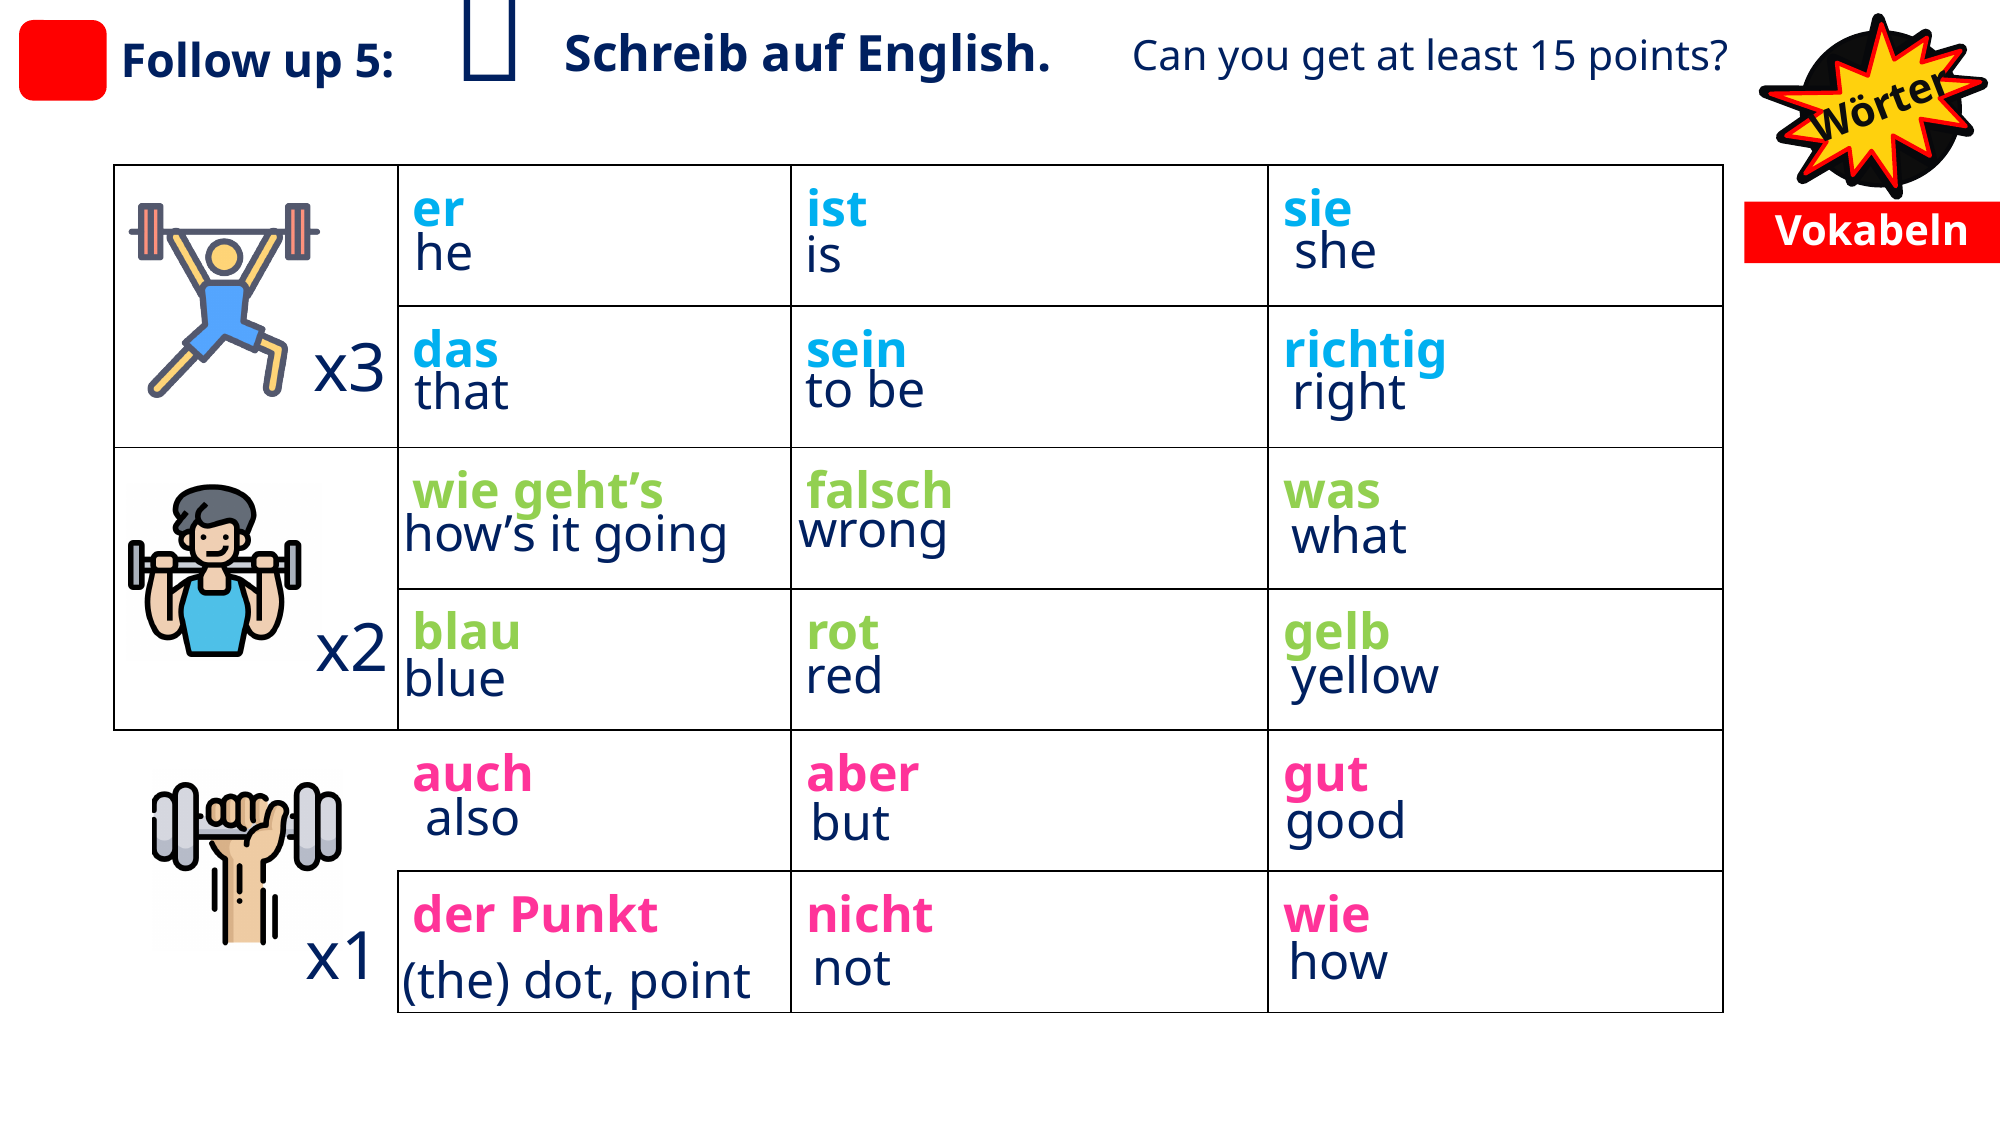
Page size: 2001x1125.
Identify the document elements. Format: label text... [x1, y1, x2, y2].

table_cell nicht [792, 872, 1267, 1012]
table_cell wie geht’s [399, 448, 790, 588]
text_box good [1270, 780, 1582, 856]
text_box right [1278, 352, 1590, 427]
text_box how [1274, 921, 1586, 997]
table_cell blau [399, 590, 790, 729]
table_cell was [1269, 448, 1722, 588]
table_header sie [1269, 166, 1722, 305]
table_cell richtig [1269, 307, 1722, 447]
table_header [115, 166, 397, 447]
text_box but [795, 783, 1192, 858]
table_cell der Punkt [399, 872, 790, 941]
table_header ist [792, 166, 1267, 305]
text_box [1779, 26, 1984, 193]
text_box what [1276, 496, 1685, 571]
text_box (the) dot, point [388, 941, 796, 1017]
table_cell gut [1269, 731, 1722, 870]
picture [151, 769, 343, 951]
text_box  [437, 0, 615, 115]
text_box x3 [298, 317, 402, 412]
table_cell [114, 731, 398, 1013]
table_cell [115, 448, 397, 729]
text_box wrong [783, 489, 1096, 565]
table_cell sein [792, 307, 1267, 447]
text_box Can you get at least 15 points? [1117, 21, 1744, 86]
table_cell auch [398, 731, 790, 870]
text_box also [410, 777, 723, 853]
picture [126, 203, 322, 399]
title Follow up 5: [105, 14, 437, 110]
text_box to be [790, 350, 1103, 425]
table_cell falsch [792, 448, 1267, 588]
text_box that [399, 352, 712, 427]
text_box is [790, 215, 1103, 290]
picture [126, 482, 322, 661]
text_box not [797, 928, 1109, 1004]
text_box x2 [300, 597, 404, 692]
table_cell gelb [1269, 590, 1722, 729]
text_box Schreib auf English. [615, 13, 1067, 89]
table_cell das [399, 307, 790, 447]
text_box red [790, 636, 1103, 712]
table_cell wie [1269, 872, 1722, 1012]
text_box he [399, 212, 712, 288]
text_box blue [388, 638, 701, 714]
text_box yellow [1276, 636, 1589, 711]
text_box x1 [291, 905, 395, 1001]
text_box [20, 21, 105, 100]
table_cell aber [792, 731, 1267, 870]
text_box how’s it going [388, 494, 765, 569]
text_box she [1279, 210, 1751, 286]
text_box Vokabeln [1744, 201, 2000, 264]
table_header er [399, 166, 790, 305]
table_cell rot [792, 590, 1267, 729]
